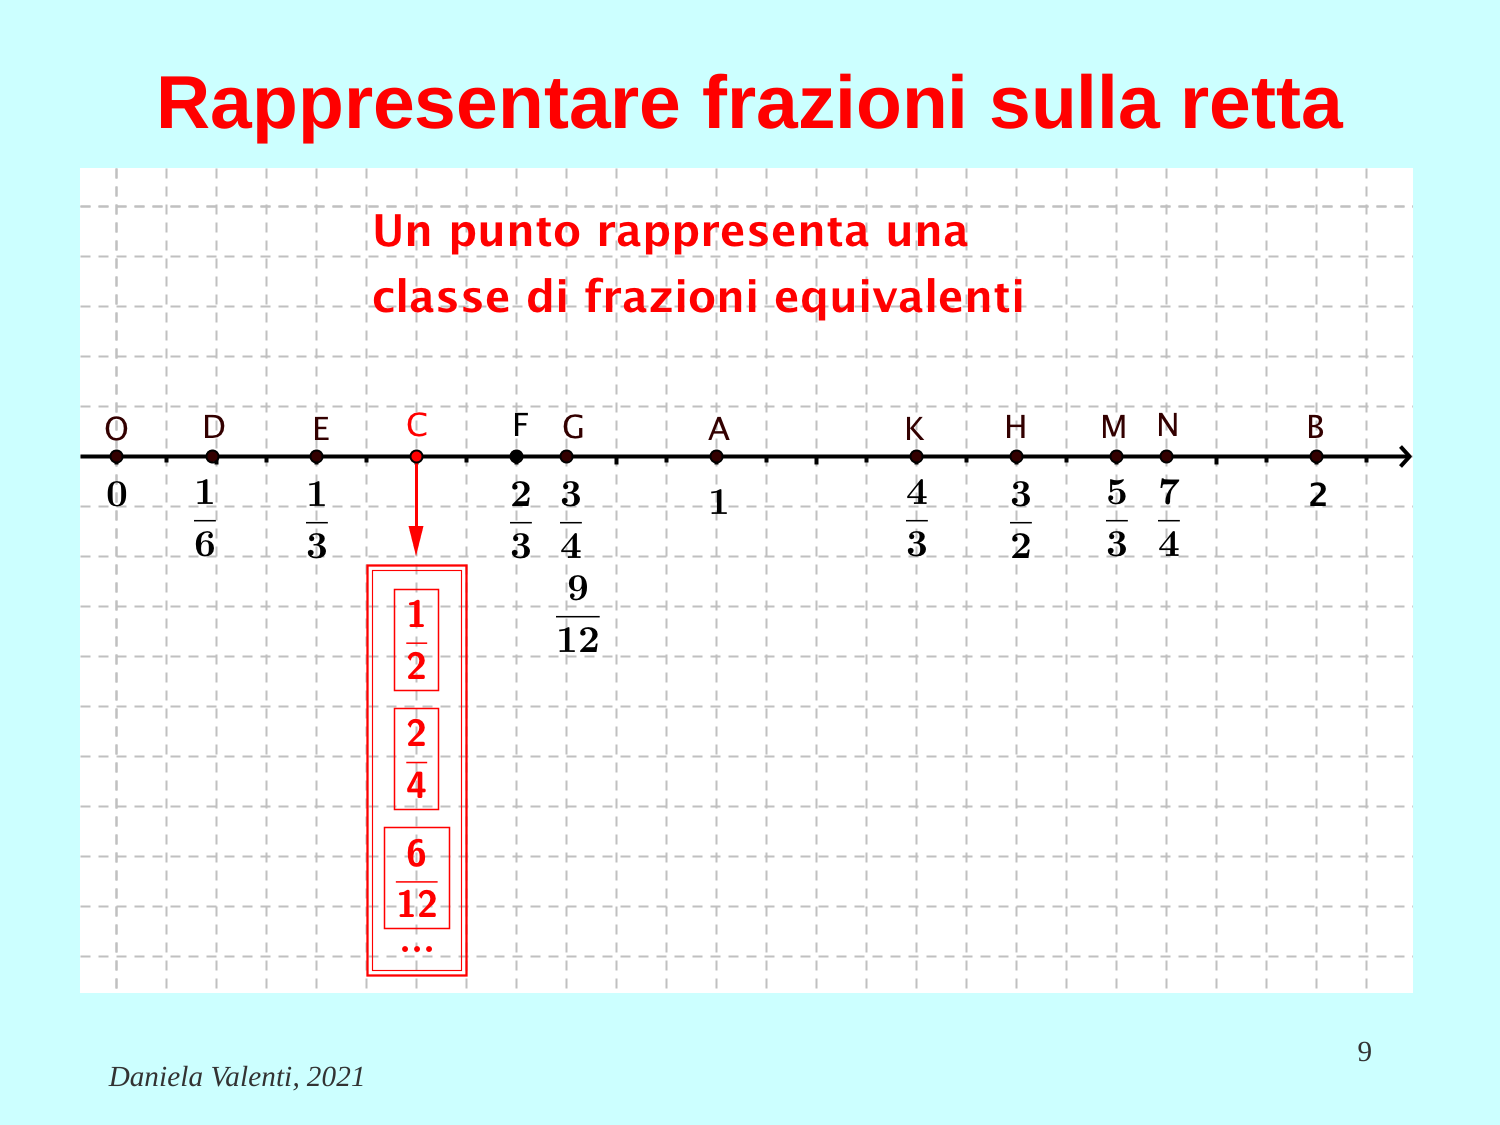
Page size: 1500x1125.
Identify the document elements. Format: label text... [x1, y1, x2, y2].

footer Daniela Valenti, 2021 [0, 1049, 476, 1125]
slide_number 9 [1074, 1024, 1388, 1101]
picture [80, 168, 1413, 994]
title Rappresentare frazioni sulla retta [39, 31, 1462, 167]
